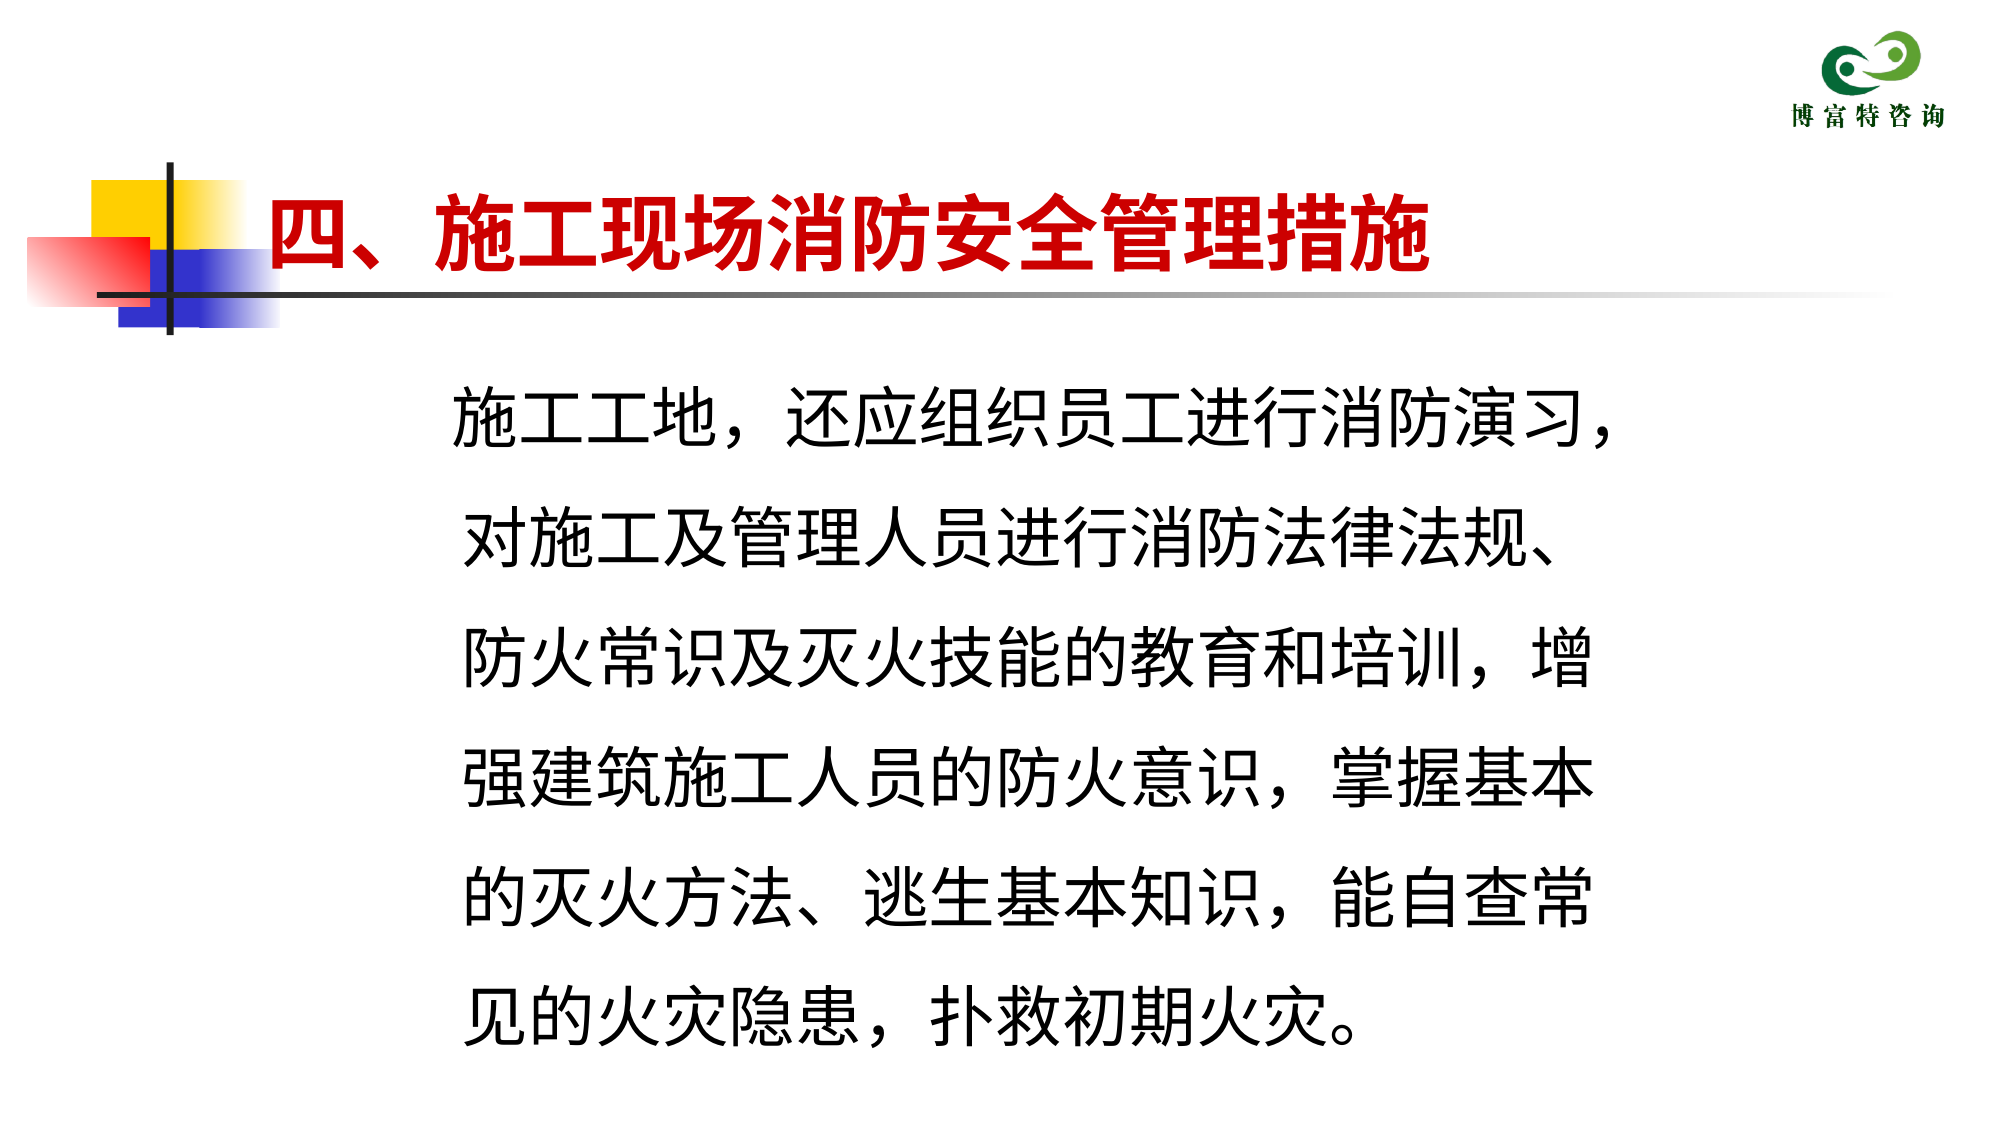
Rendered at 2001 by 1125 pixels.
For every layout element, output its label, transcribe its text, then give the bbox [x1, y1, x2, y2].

picture [1772, 30, 1969, 131]
title 四、施工现场消防安全管理措施 [251, 101, 1957, 289]
list 施工工地，还应组织员工进行消防演习，对施工及管理人员进行消防法律法规、防火常识及灭火技能的教育和培训，增强建筑施工人员的防火意识，掌握基本的灭火方法、逃生基本知识，能自查常见的火灾隐患，扑救初期火灾。 [390, 327, 1645, 1067]
